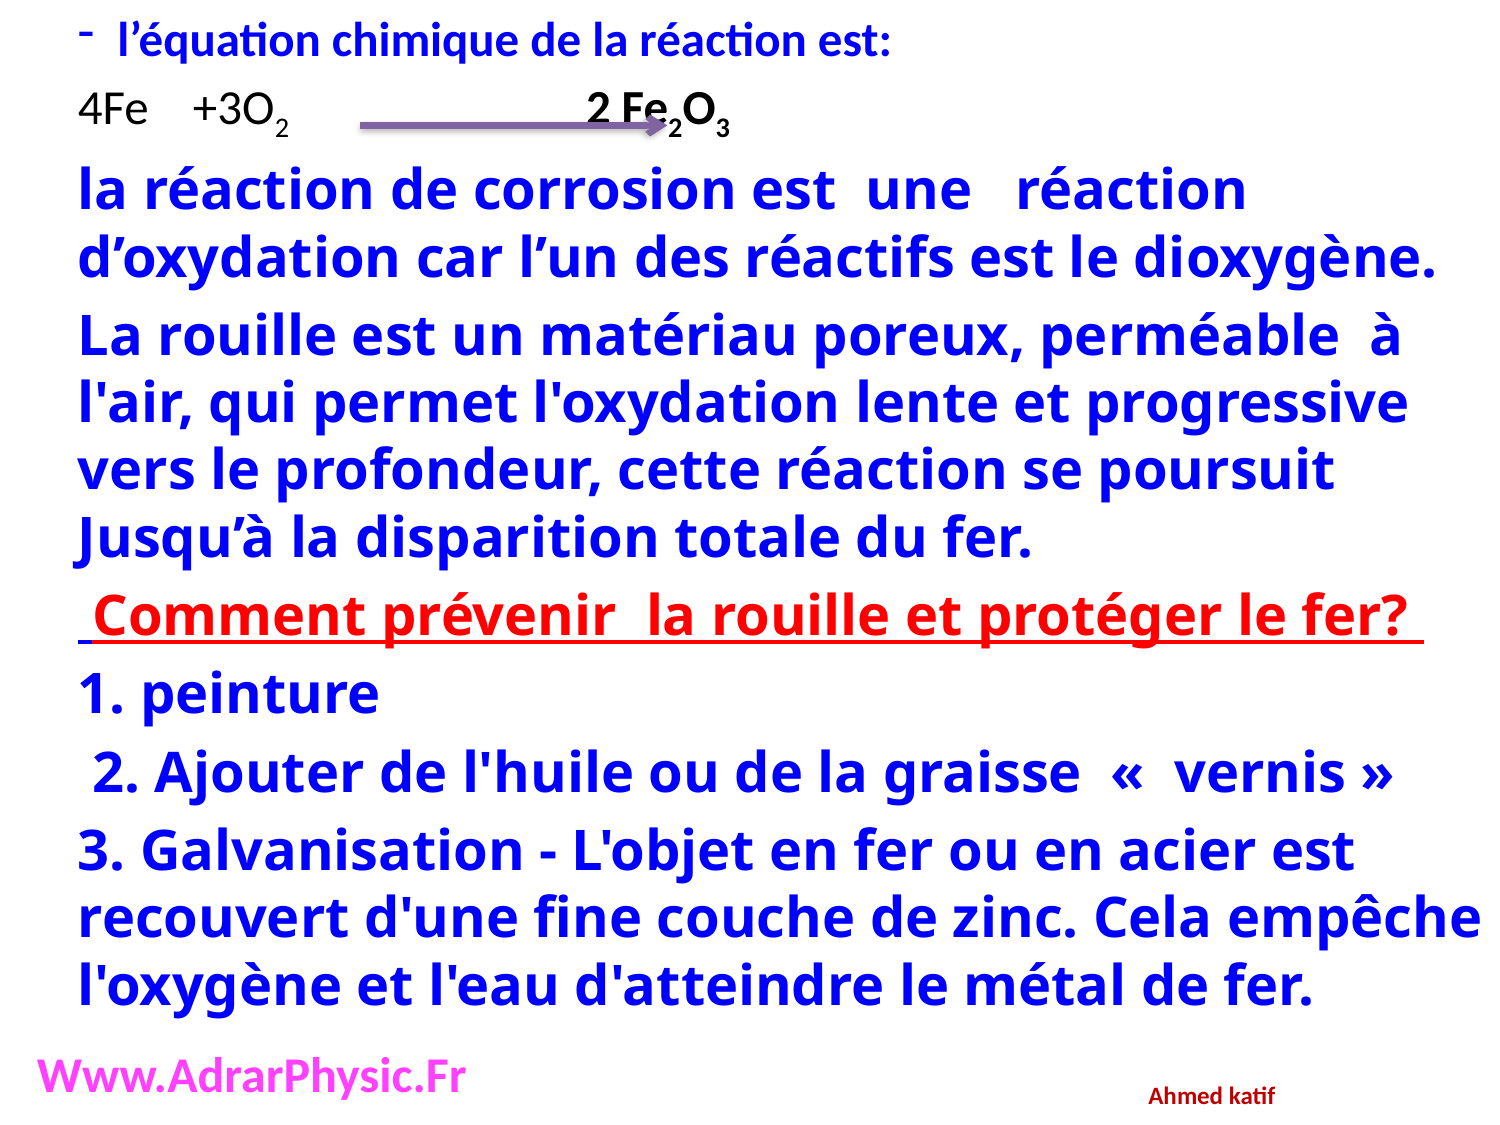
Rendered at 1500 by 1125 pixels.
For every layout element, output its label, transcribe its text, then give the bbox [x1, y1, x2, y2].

list l’équation chimique de la réaction est: 4Fe +3O2 2 Fe2O3 la réaction de corrosion est une réaction d’oxydation car l’un des réactifs est le dioxygène. La rouille est un matériau poreux, perméable à l'air, qui permet l'oxydation lente et progressive vers le profondeur, cette réaction se poursuit Jusqu’à la disparition totale du fer. Comment prévenir la rouille et protéger le fer? 1. peinture 2. Ajouter de l'huile ou de la graisse « vernis » 3. Galvanisation - L'objet en fer ou en acier est recouvert d'une fine couche de zinc. Cela empêche l'oxygène et l'eau d'atteindre le métal de fer. [0, 0, 1500, 1125]
footer Ahmed katif [974, 1065, 1450, 1125]
text_box Www.AdrarPhysic.Fr [14, 1042, 490, 1103]
